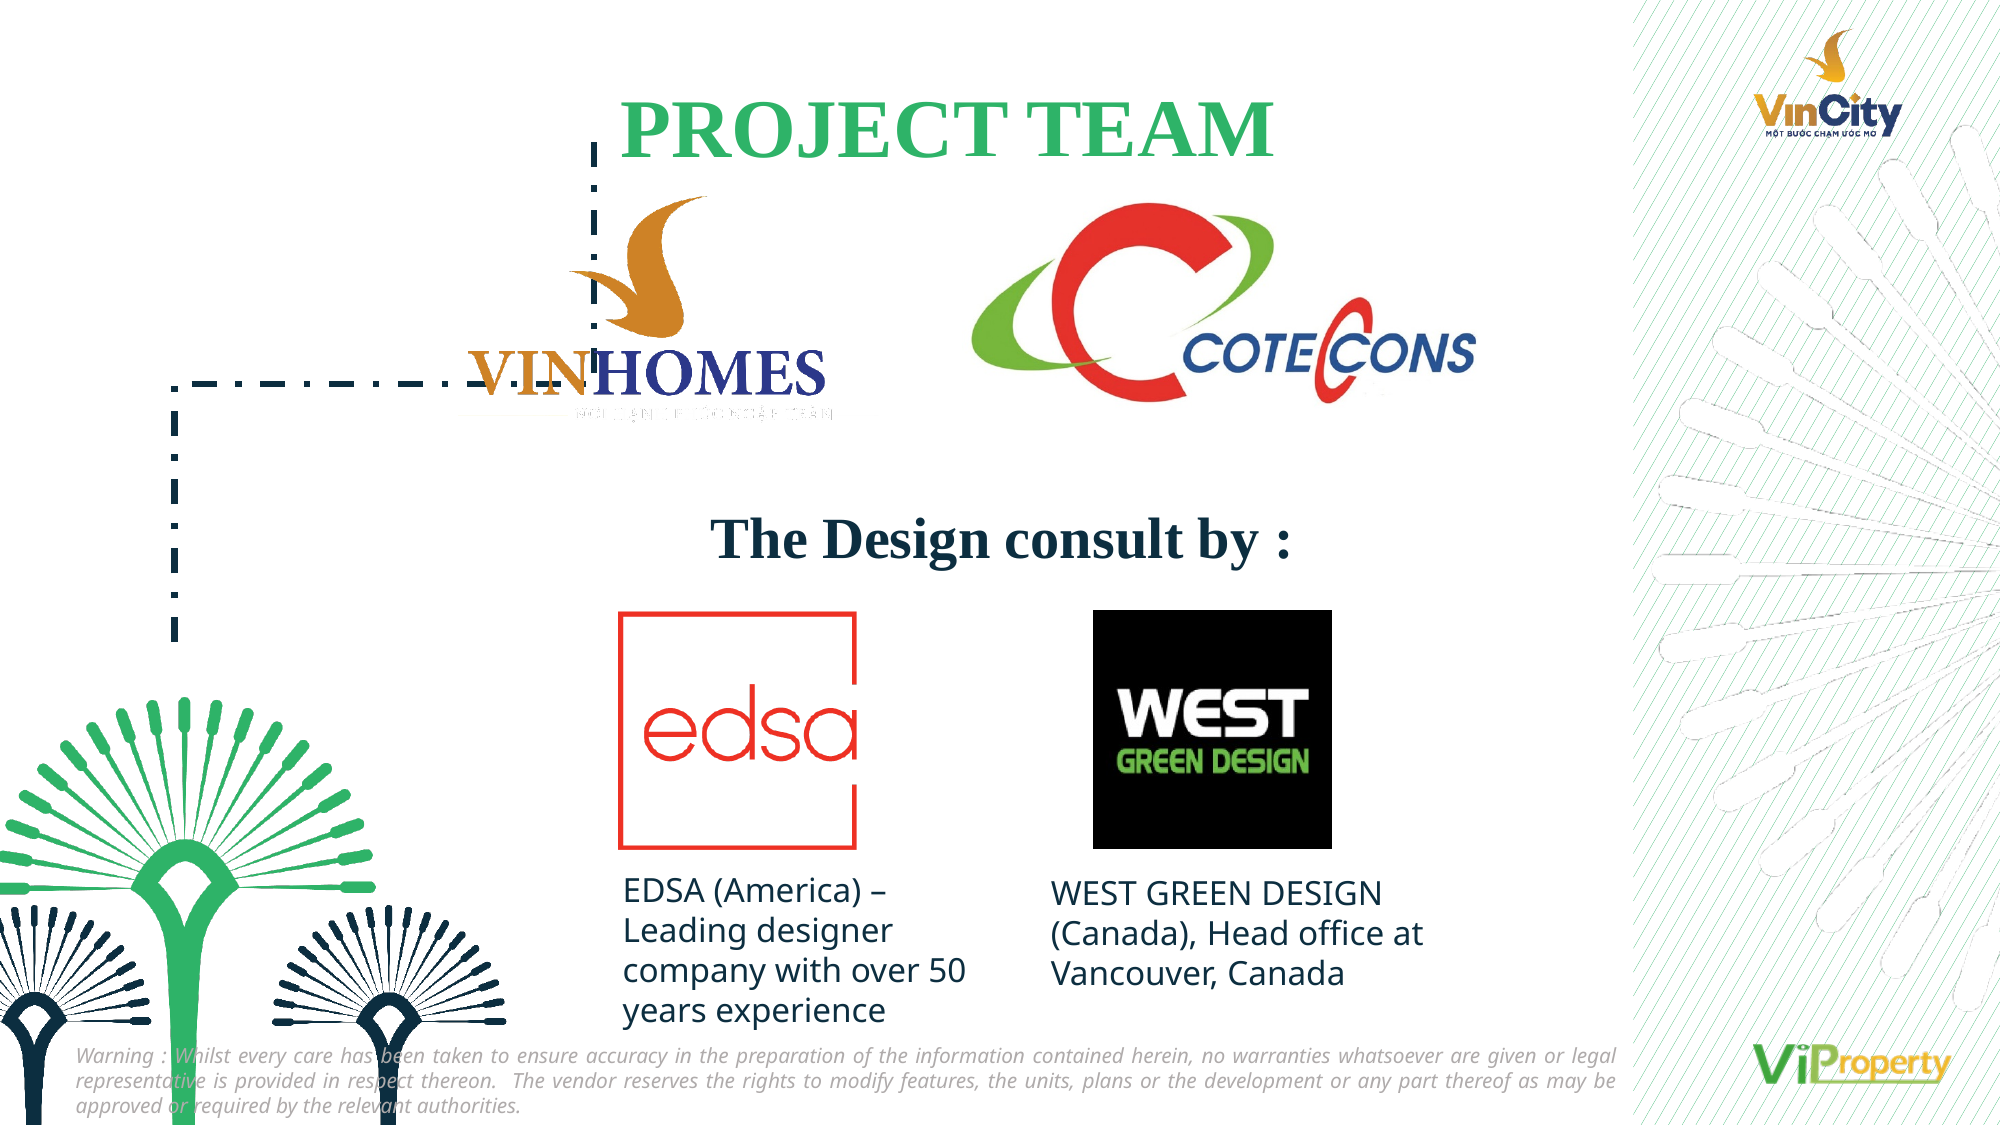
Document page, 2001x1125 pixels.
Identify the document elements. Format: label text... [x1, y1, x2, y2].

text_box Warning : Whilst every care has been taken to ensure accuracy in the preparation of the information contained herein, no warranties whatsoever are given or legal representative is provided in respect thereon. The vendor reserves the rights to modify features, the units, plans or the development or any part thereof as may be approved or required by the relevant authorities. [526, 1035, 1517, 1125]
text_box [125, 173, 643, 594]
picture [1093, 610, 1332, 849]
picture [962, 156, 1486, 451]
picture [0, 642, 526, 1125]
picture [618, 611, 857, 850]
text_box EDSA (America) – Leading designer company with over 50 years experience [607, 861, 1014, 1035]
text_box PROJECT TEAM [356, 66, 1517, 182]
picture [1753, 1044, 1952, 1084]
picture [353, 190, 950, 433]
text_box WEST GREEN DESIGN (Canada), Head office at Vancouver, Canada [1036, 865, 1502, 1000]
picture [1747, 22, 1910, 147]
text_box The Design consult by : [662, 493, 1357, 578]
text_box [1517, 0, 2000, 1125]
